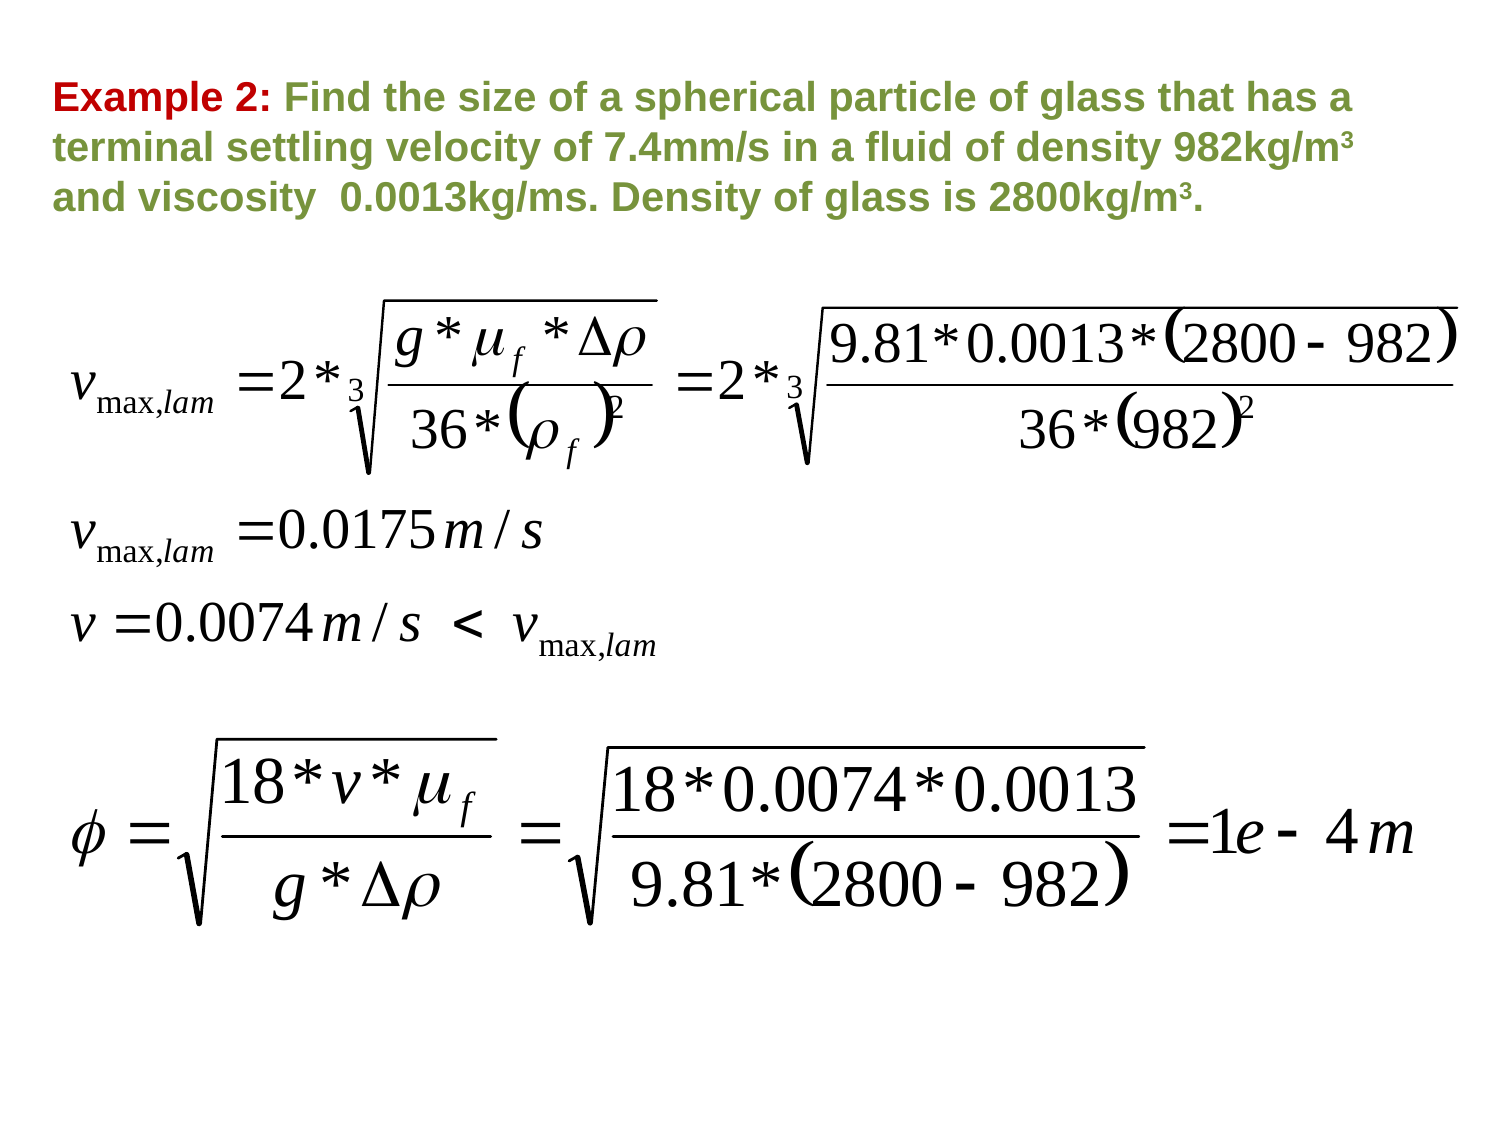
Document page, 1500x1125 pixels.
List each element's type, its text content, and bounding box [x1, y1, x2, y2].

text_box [49, 724, 1428, 938]
text_box Example 2: Find the size of a spherical particle of glass that has a terminal settling velocity of 7.4mm/s in a fluid of density 982kg/m3 and viscosity 0.0013kg/ms. Density of glass is 2800kg/m3. [37, 62, 1450, 228]
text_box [62, 287, 1469, 675]
